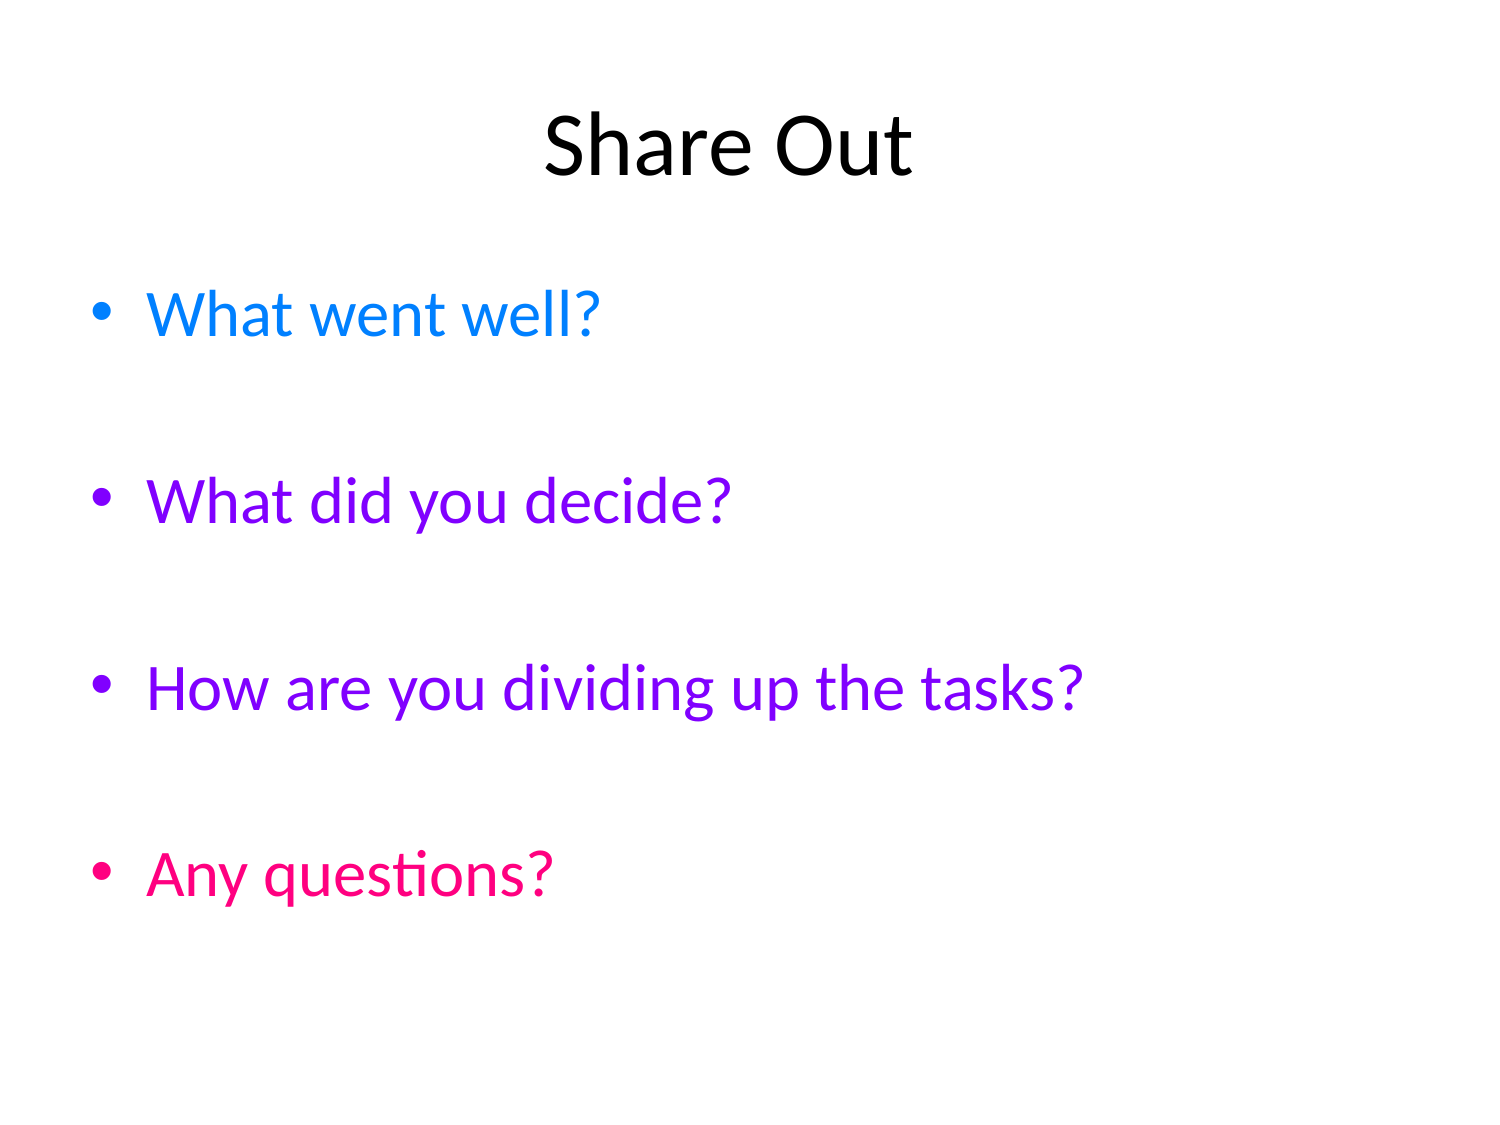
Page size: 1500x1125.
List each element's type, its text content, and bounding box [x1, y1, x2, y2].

list What went well? What did you decide? How are you dividing up the tasks? Any questions? [75, 262, 1425, 1005]
title Share Out [75, 45, 1425, 233]
